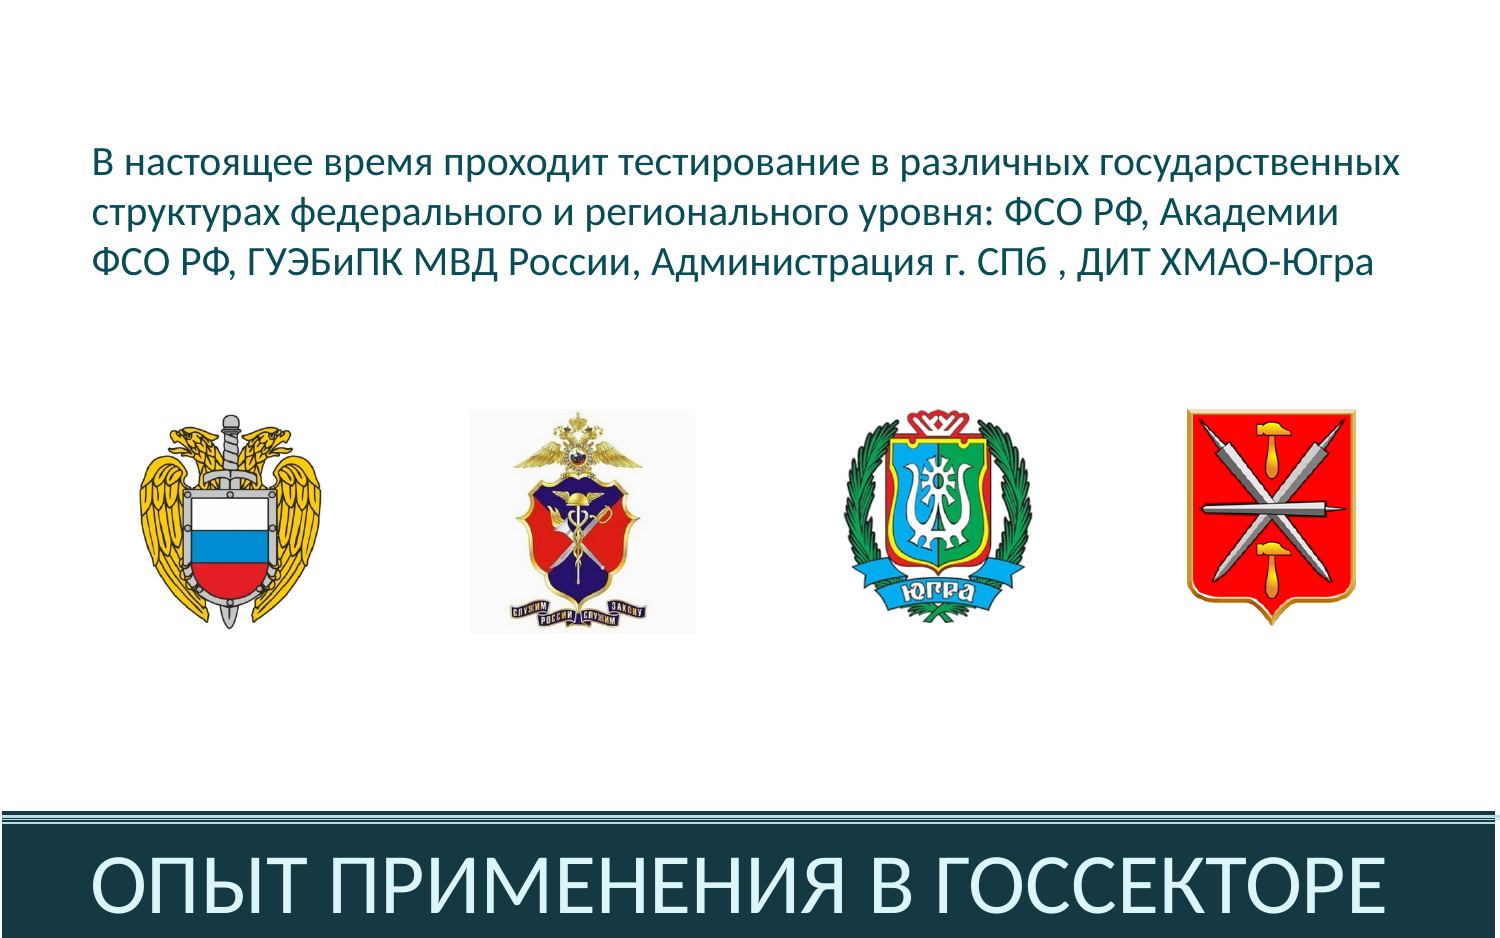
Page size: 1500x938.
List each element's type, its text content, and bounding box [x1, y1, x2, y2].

picture [0, 0, 1500, 938]
title Опыт применения в госсекторе [75, 817, 1425, 938]
list В настоящее время проходит тестирование в различных государственных структурах федерального и регионального уровня: ФСО РФ, Академии ФСО РФ, ГУЭБиПК МВД России, Администрация г. CПб , ДИТ ХМАО-Югра [76, 126, 1424, 386]
